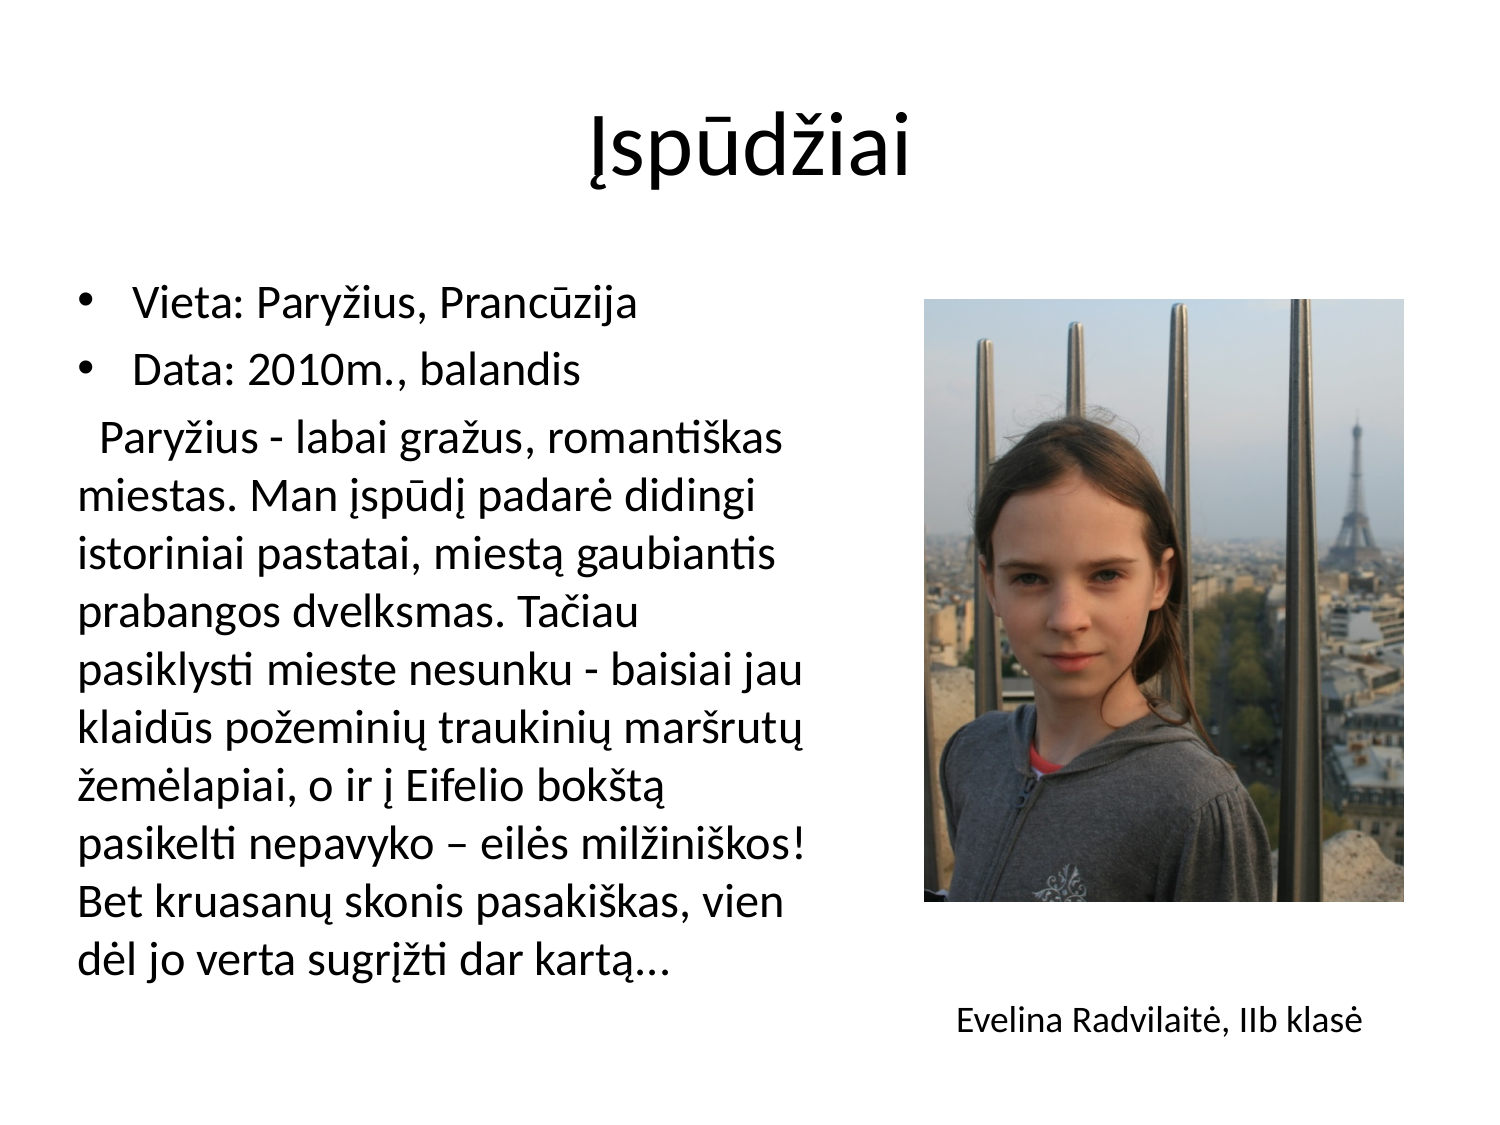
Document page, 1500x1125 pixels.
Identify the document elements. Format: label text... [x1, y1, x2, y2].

list Vieta: Paryžius, Prancūzija Data: 2010m., balandis Paryžius - labai gražus, romantiškas miestas. Man įspūdį padarė didingi istoriniai pastatai, miestą gaubiantis prabangos dvelksmas. Tačiau pasiklysti mieste nesunku - baisiai jau klaidūs požeminių traukinių maršrutų žemėlapiai, o ir į Eifelio bokštą pasikelti nepavyko – eilės milžiniškos! Bet kruasanų skonis pasakiškas, vien dėl jo verta sugrįžti dar kartą... [62, 262, 838, 1005]
title Įspūdžiai [75, 45, 1425, 233]
text_box Evelina Radvilaitė, IIb klasė [941, 987, 1379, 1048]
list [924, 299, 1404, 902]
